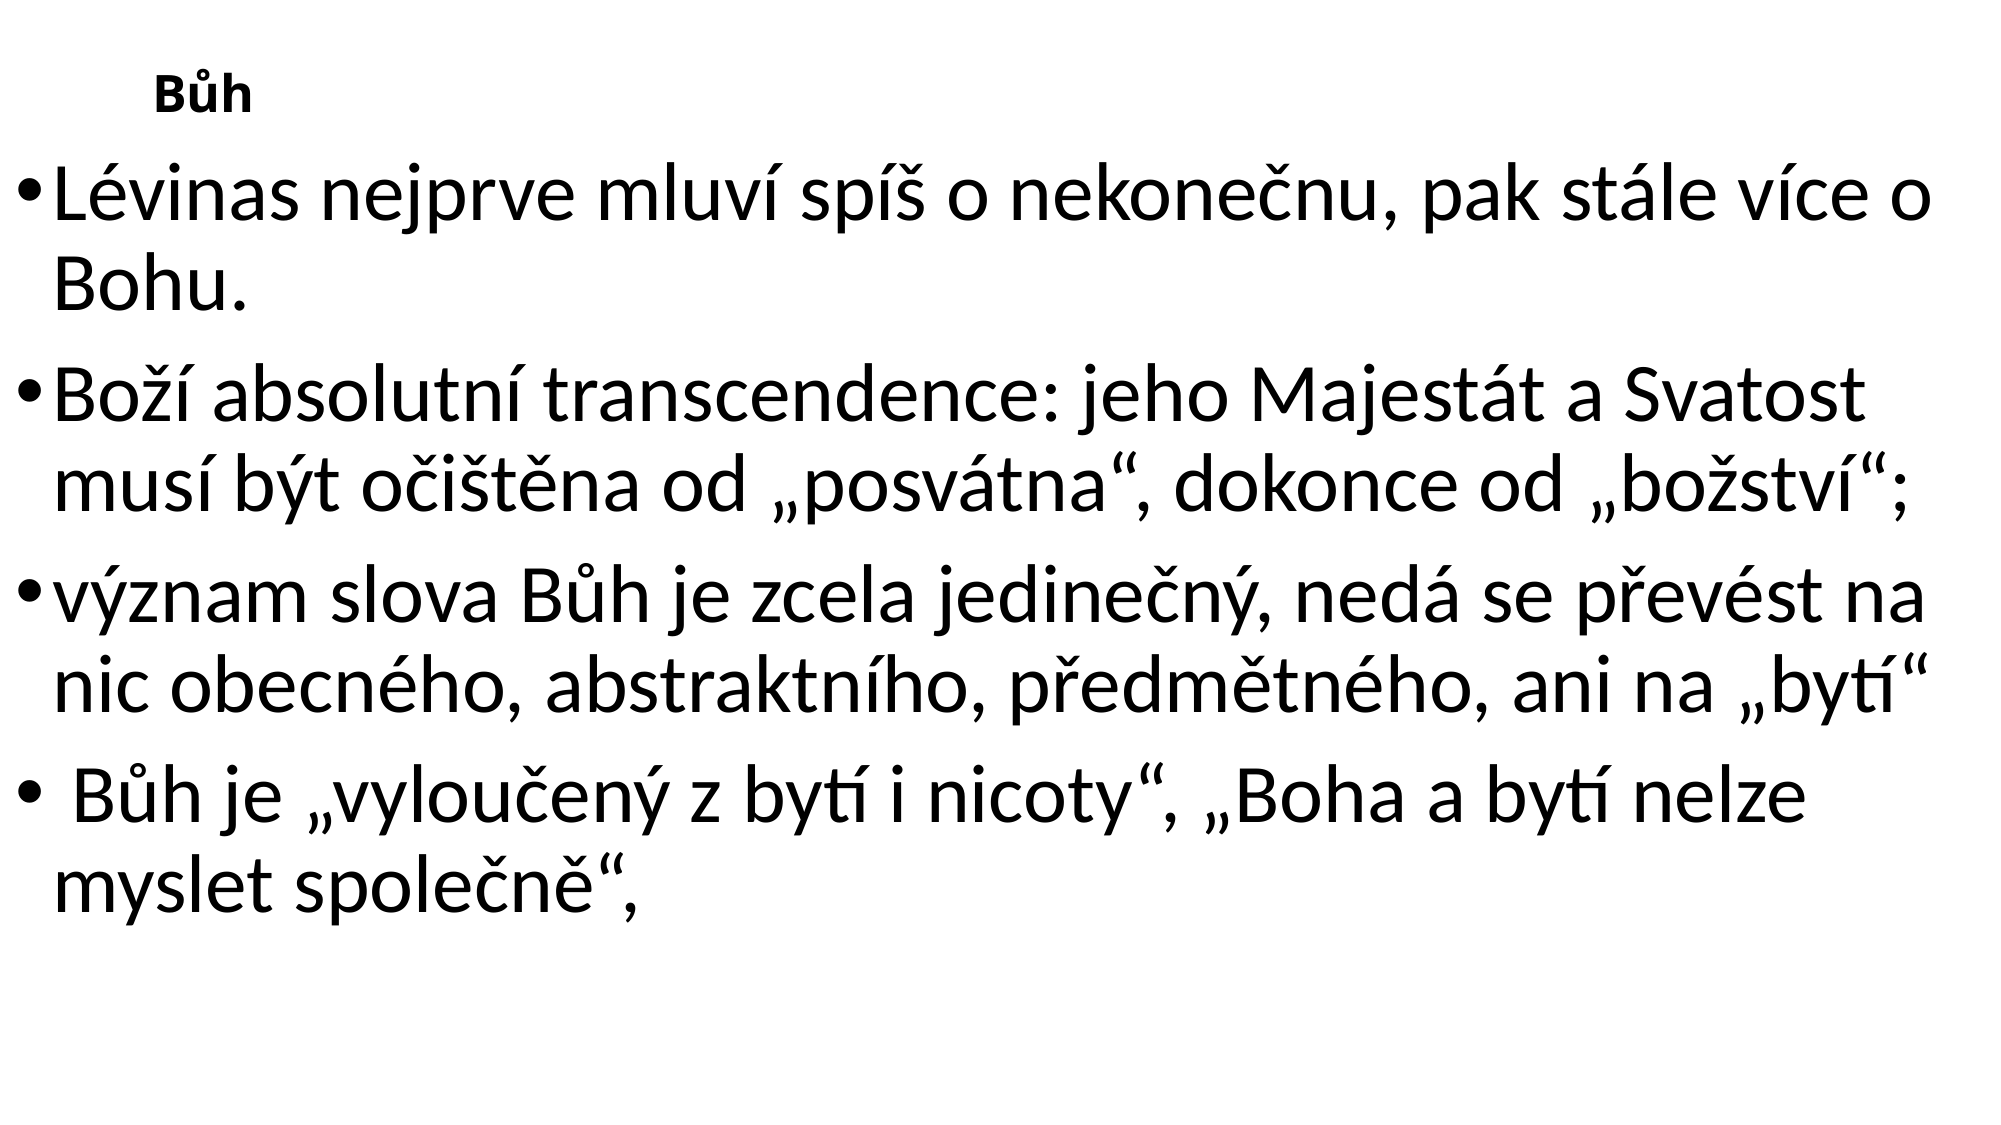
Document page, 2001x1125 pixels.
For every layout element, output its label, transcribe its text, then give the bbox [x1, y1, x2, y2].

title Bůh [137, 59, 1863, 141]
list Lévinas nejprve mluví spíš o nekonečnu, pak stále více o Bohu. Boží absolutní transcendence: jeho Majestát a Svatost musí být očištěna od „posvátna“, dokonce od „božství“; význam slova Bůh je zcela jedinečný, nedá se převést na nic obecného, abstraktního, předmětného, ani na „bytí“ Bůh je „vyloučený z bytí i nicoty“, „Boha a bytí nelze myslet společně“, [0, 141, 2000, 1125]
